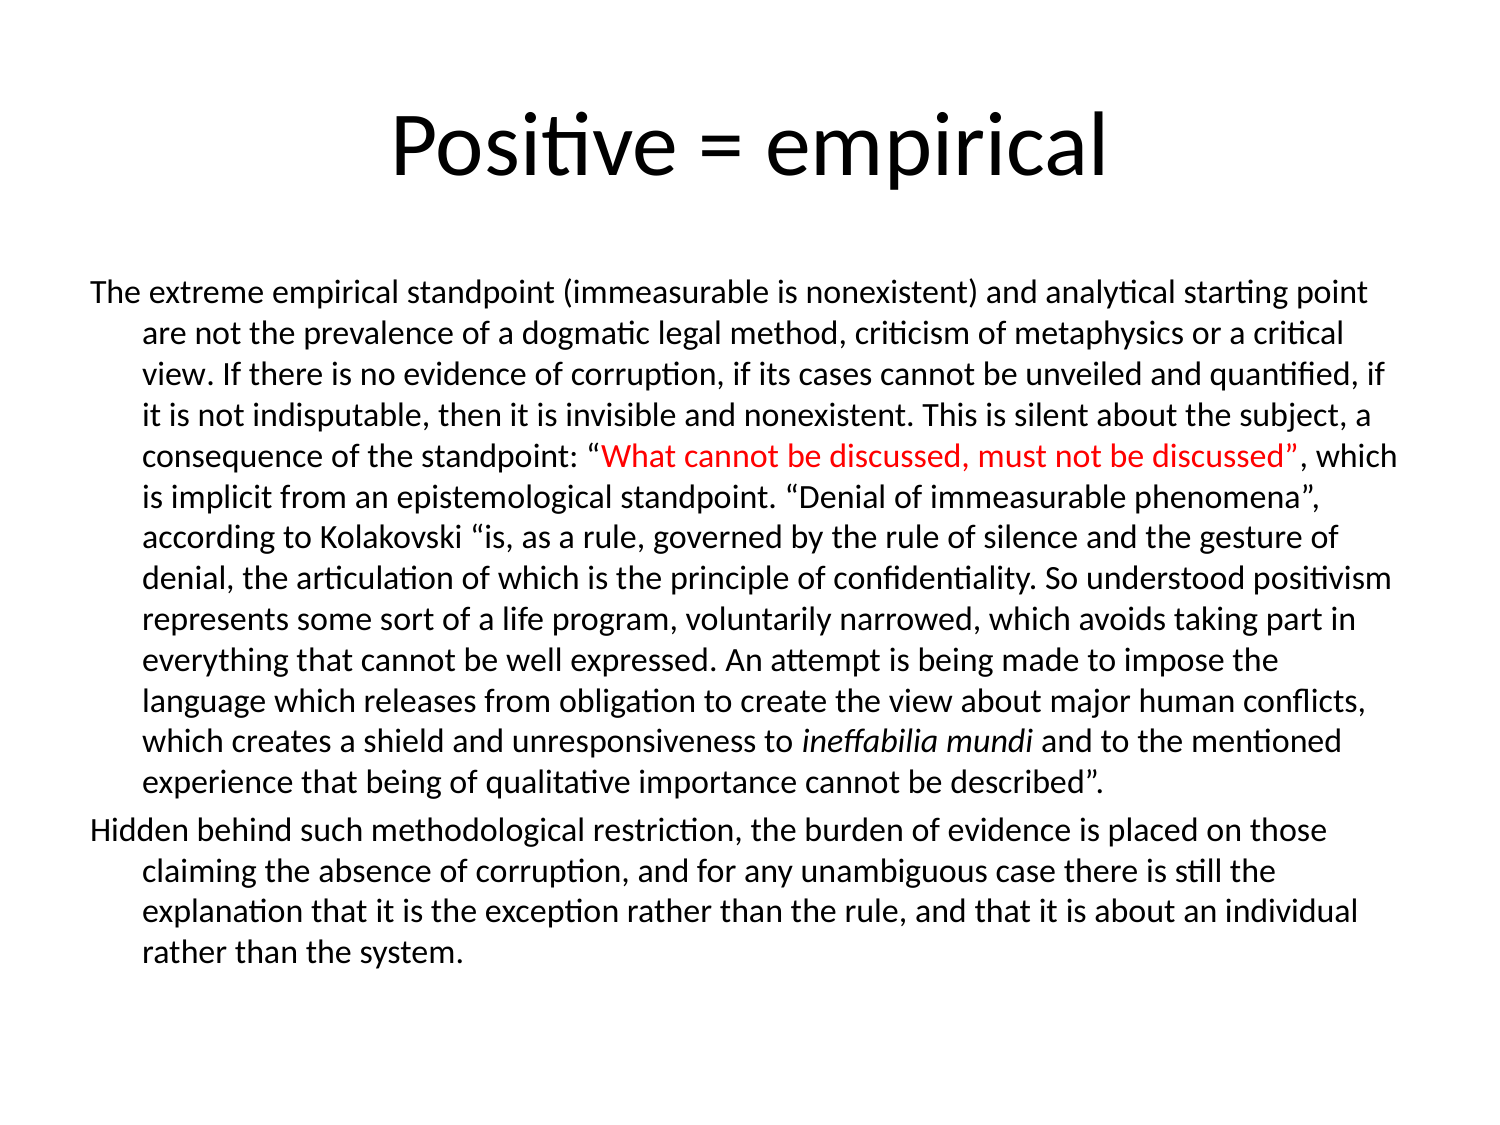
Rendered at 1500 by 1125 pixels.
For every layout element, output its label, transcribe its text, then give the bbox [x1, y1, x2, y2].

title Positive = empirical [75, 45, 1425, 233]
list The extreme empirical standpoint (immeasurable is nonexistent) and analytical starting point are not the prevalence of a dogmatic legal method, criticism of metaphysics or a critical view. If there is no evidence of corruption, if its cases cannot be unveiled and quantified, if it is not indisputable, then it is invisible and nonexistent. This is silent about the subject, a consequence of the standpoint: “What cannot be discussed, must not be discussed”, which is implicit from an epistemological standpoint. “Denial of immeasurable phenomena”, according to Kolakovski “is, as a rule, governed by the rule of silence and the gesture of denial, the articulation of which is the principle of confidentiality. So understood positivism represents some sort of a life program, voluntarily narrowed, which avoids taking part in everything that cannot be well expressed. An attempt is being made to impose the language which releases from obligation to create the view about major human conflicts, which creates a shield and unresponsiveness to ineffabilia mundi and to the mentioned experience that being of qualitative importance cannot be described”. Hidden behind such methodological restriction, the burden of evidence is placed on those claiming the absence of corruption, and for any unambiguous case there is still the explanation that it is the exception rather than the rule, and that it is about an individual rather than the system. [75, 262, 1425, 1005]
